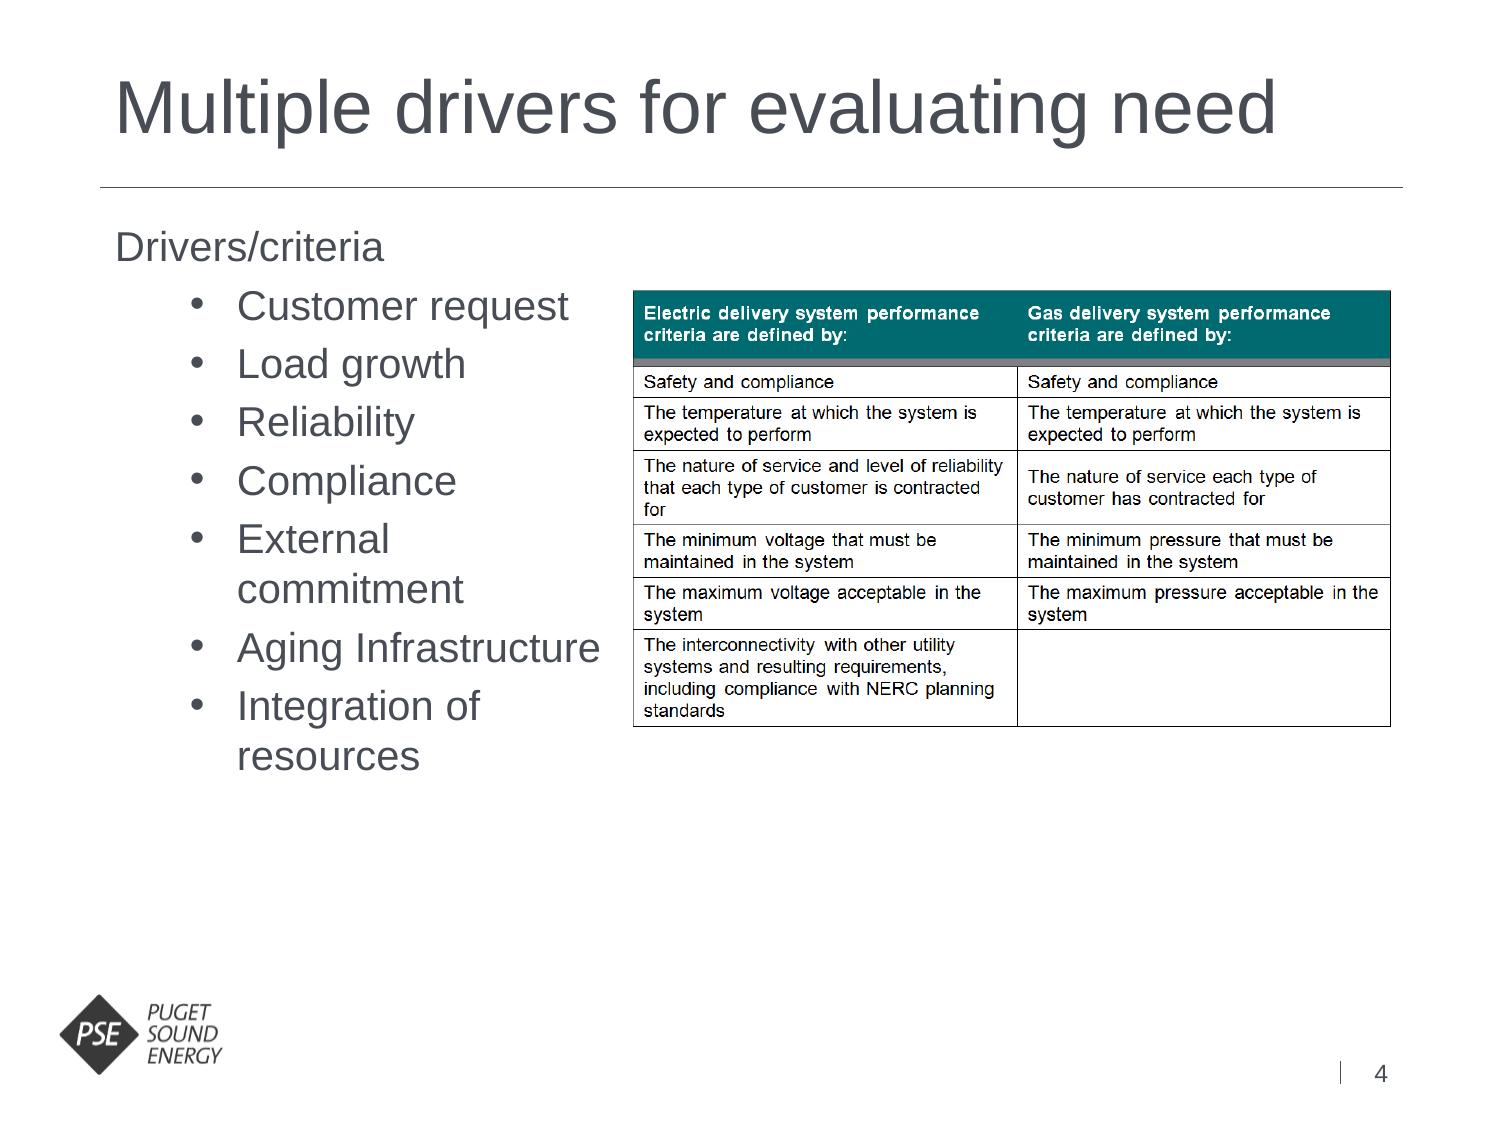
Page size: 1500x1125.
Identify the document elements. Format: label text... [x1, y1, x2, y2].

title Multiple drivers for evaluating need [99, 44, 1404, 163]
picture [630, 287, 1392, 730]
picture [59, 994, 223, 1075]
list Drivers/criteria Customer request Load growth Reliability Compliance External commitment Aging Infrastructure Integration of resources [99, 212, 638, 838]
